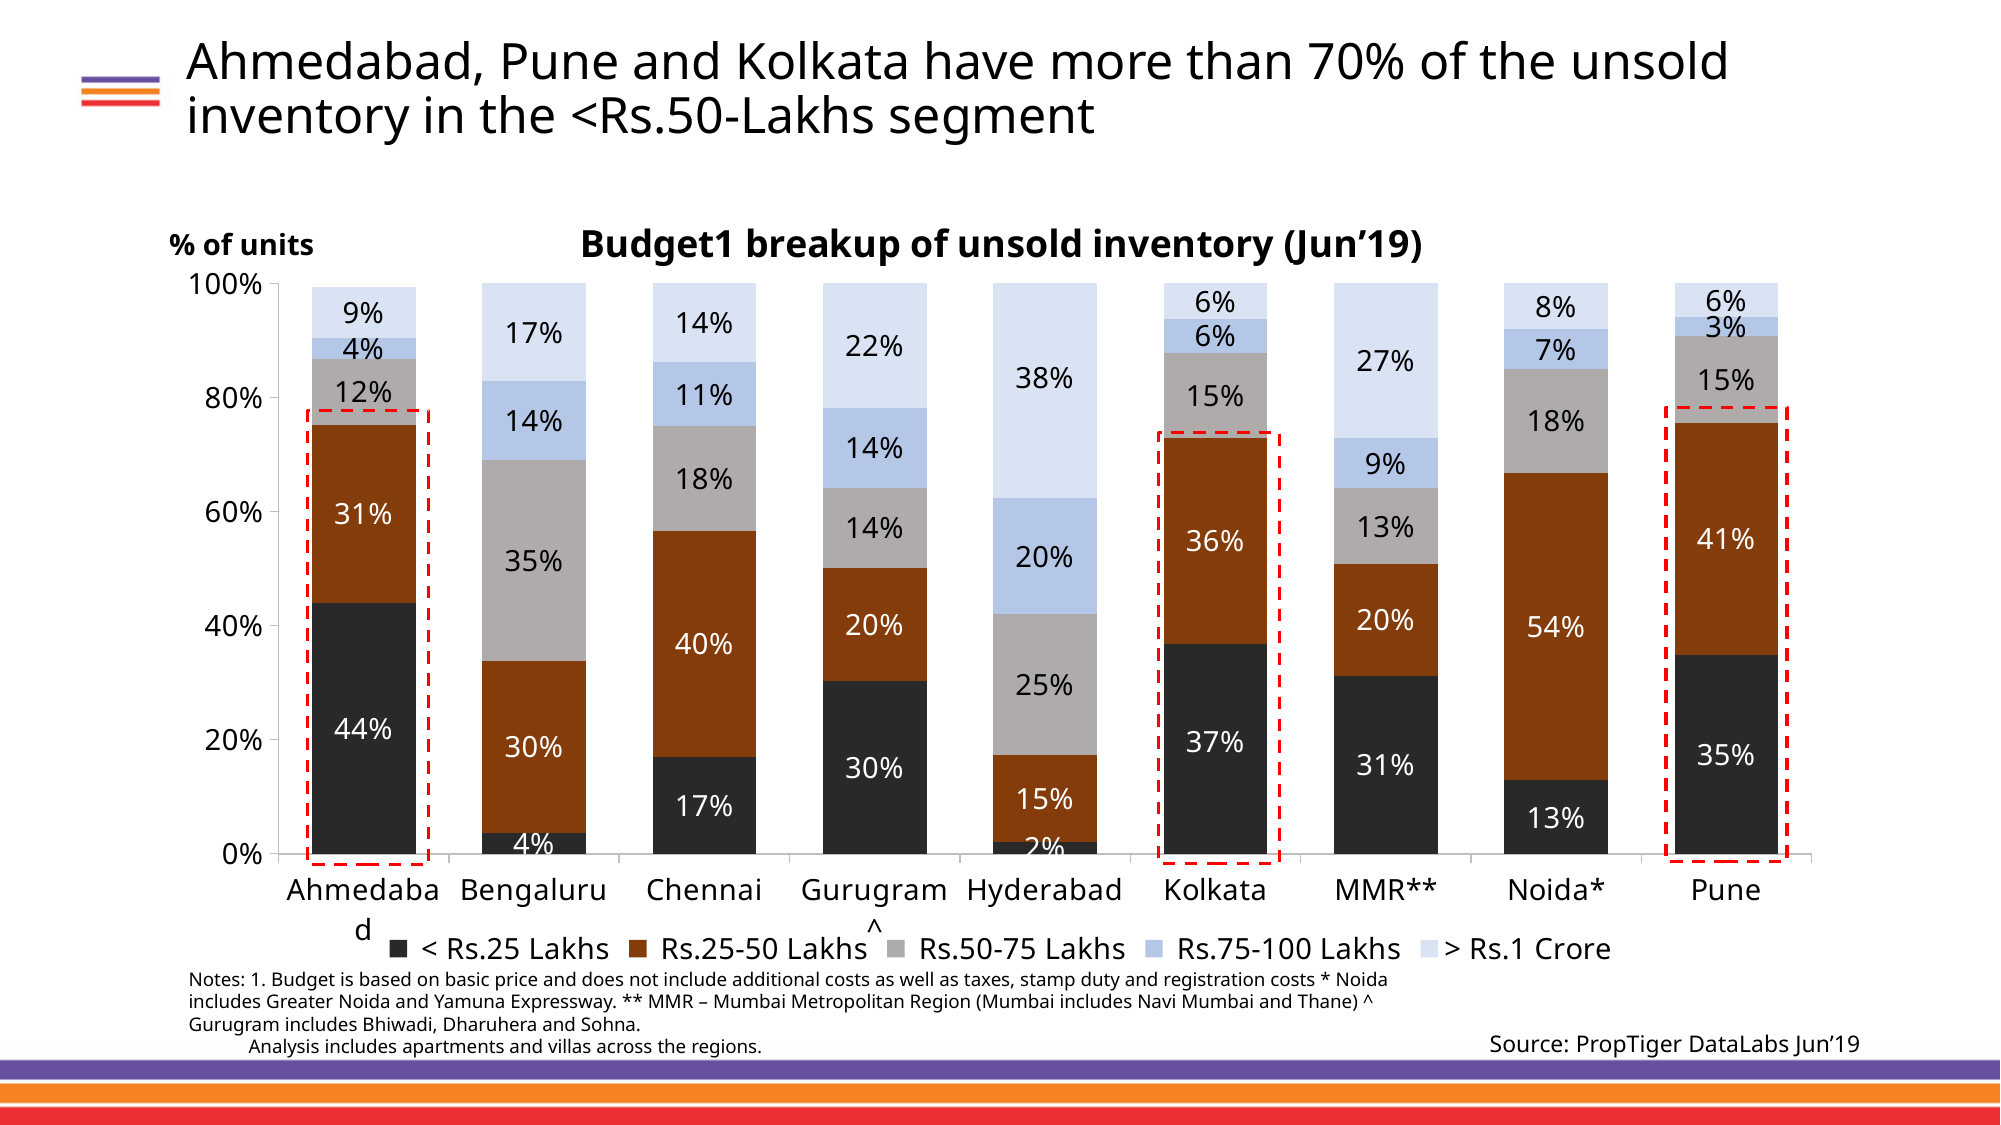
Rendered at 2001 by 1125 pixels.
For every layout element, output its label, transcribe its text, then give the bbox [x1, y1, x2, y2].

title Ahmedabad, Pune and Kolkata have more than 70% of the unsold inventory in the <Rs.50-Lakhs segment [171, 47, 1833, 133]
text_box Notes: 1. Budget is based on basic price and does not include additional costs as well as taxes, stamp duty and registration costs * Noida includes Greater Noida and Yamuna Expressway. ** MMR – Mumbai Metropolitan Region (Mumbai includes Navi Mumbai and Thane) ^ Gurugram includes Bhiwadi, Dharuhera and Sohna. Analysis includes apartments and villas across the regions. [188, 975, 1456, 1065]
chart [187, 181, 1813, 975]
text_box % of units [111, 219, 187, 269]
picture [0, 0, 2000, 1125]
